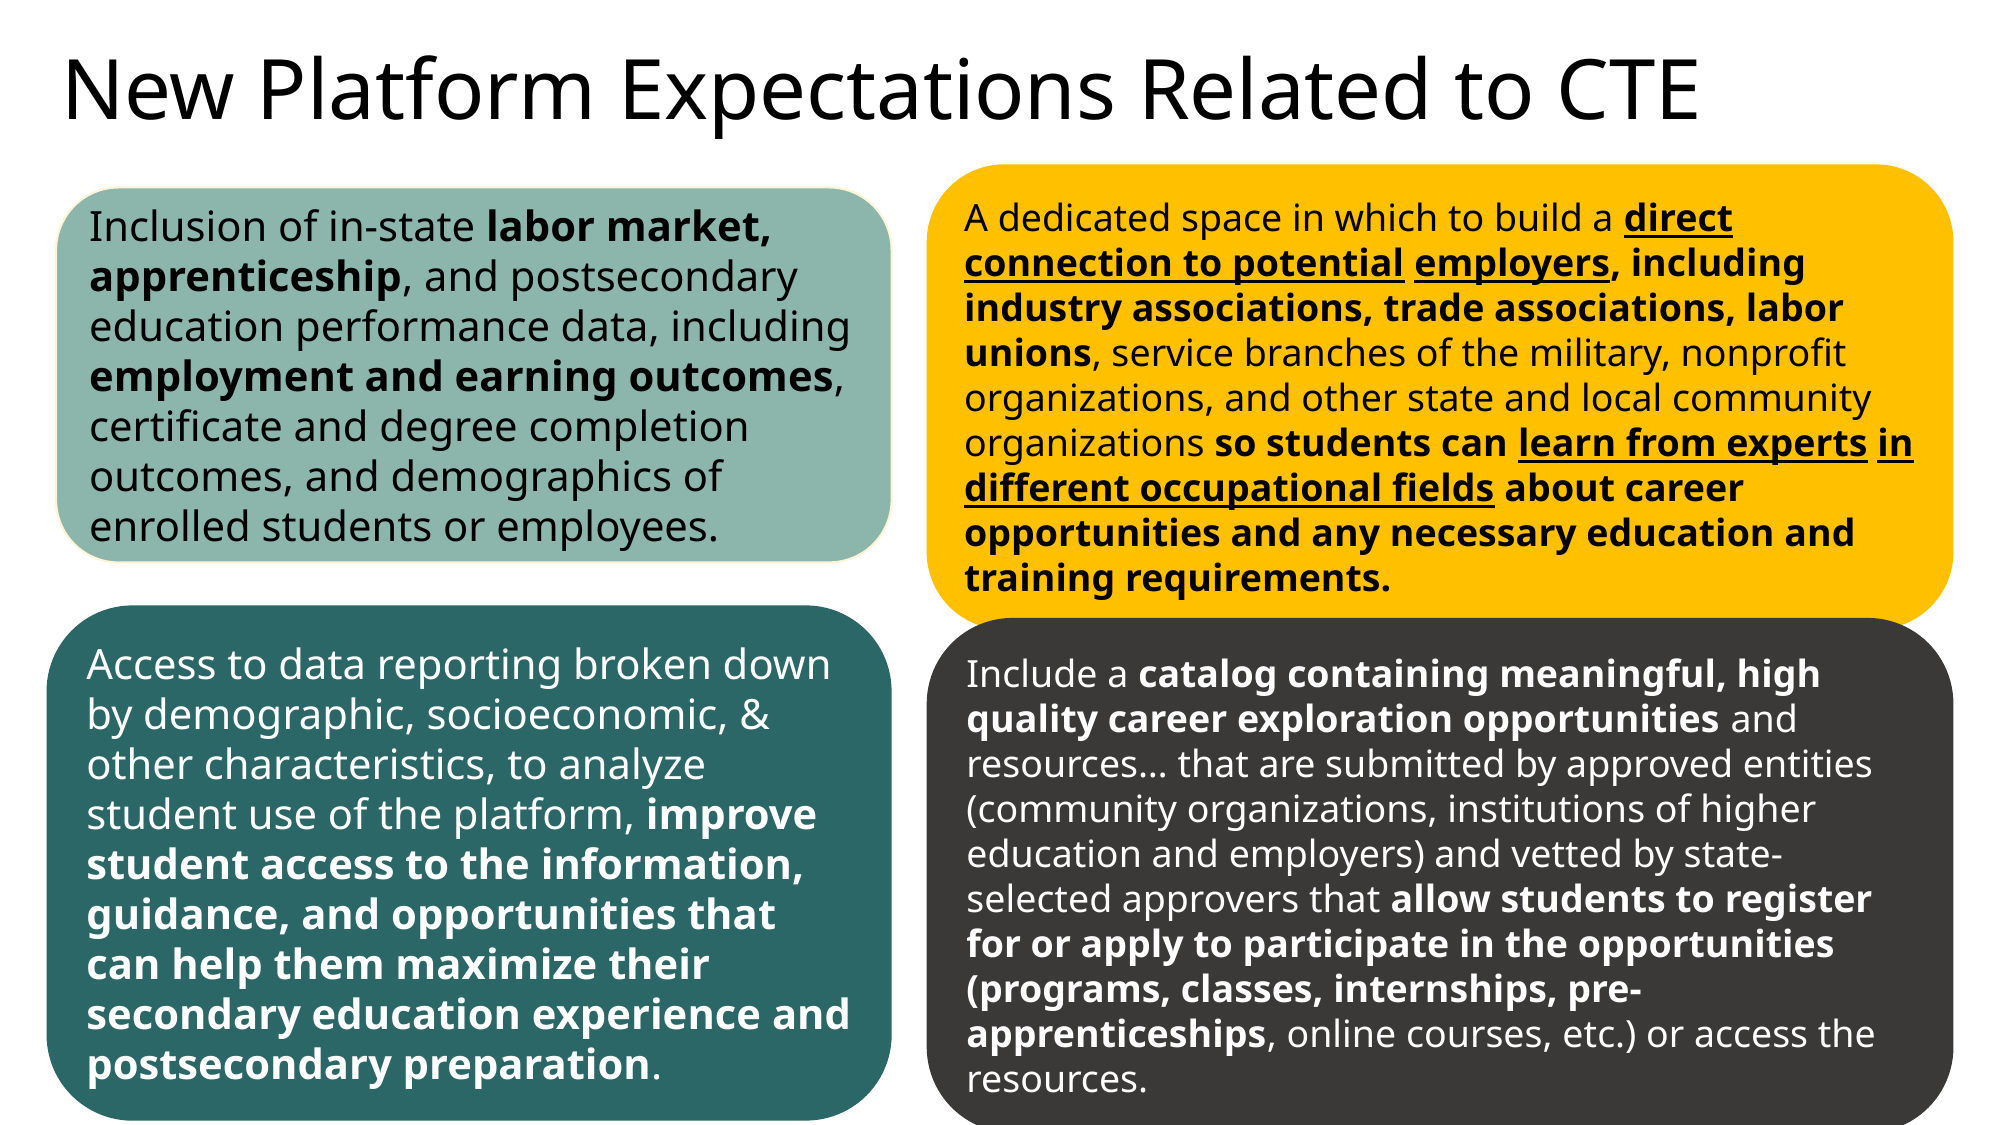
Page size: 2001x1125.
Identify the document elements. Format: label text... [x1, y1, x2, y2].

title New Platform Expectations Related to CTE [46, 36, 1764, 149]
text_box Access to data reporting broken down by demographic, socioeconomic, & other characteristics, to analyze student use of the platform, improve student access to the information, guidance, and opportunities that can help them maximize their secondary education experience and postsecondary preparation. [46, 605, 892, 1121]
text_box A dedicated space in which to build a direct connection to potential employers, including industry associations, trade associations, labor unions, service branches of the military, nonprofit organizations, and other state and local community organizations so students can learn from experts in different occupational fields about career opportunities and any necessary education and training requirements. [926, 164, 1954, 625]
text_box Include a catalog containing meaningful, high quality career exploration opportunities and resources… that are submitted by approved entities (community organizations, institutions of higher education and employers) and vetted by state-selected approvers that allow students to register for or apply to participate in the opportunities (programs, classes, internships, pre-apprenticeships, online courses, etc.) or access the resources. [926, 617, 1954, 1125]
text_box Inclusion of in-state labor market, apprenticeship, and postsecondary education performance data, including employment and earning outcomes, certificate and degree completion outcomes, and demographics of enrolled students or employees. [55, 186, 893, 564]
